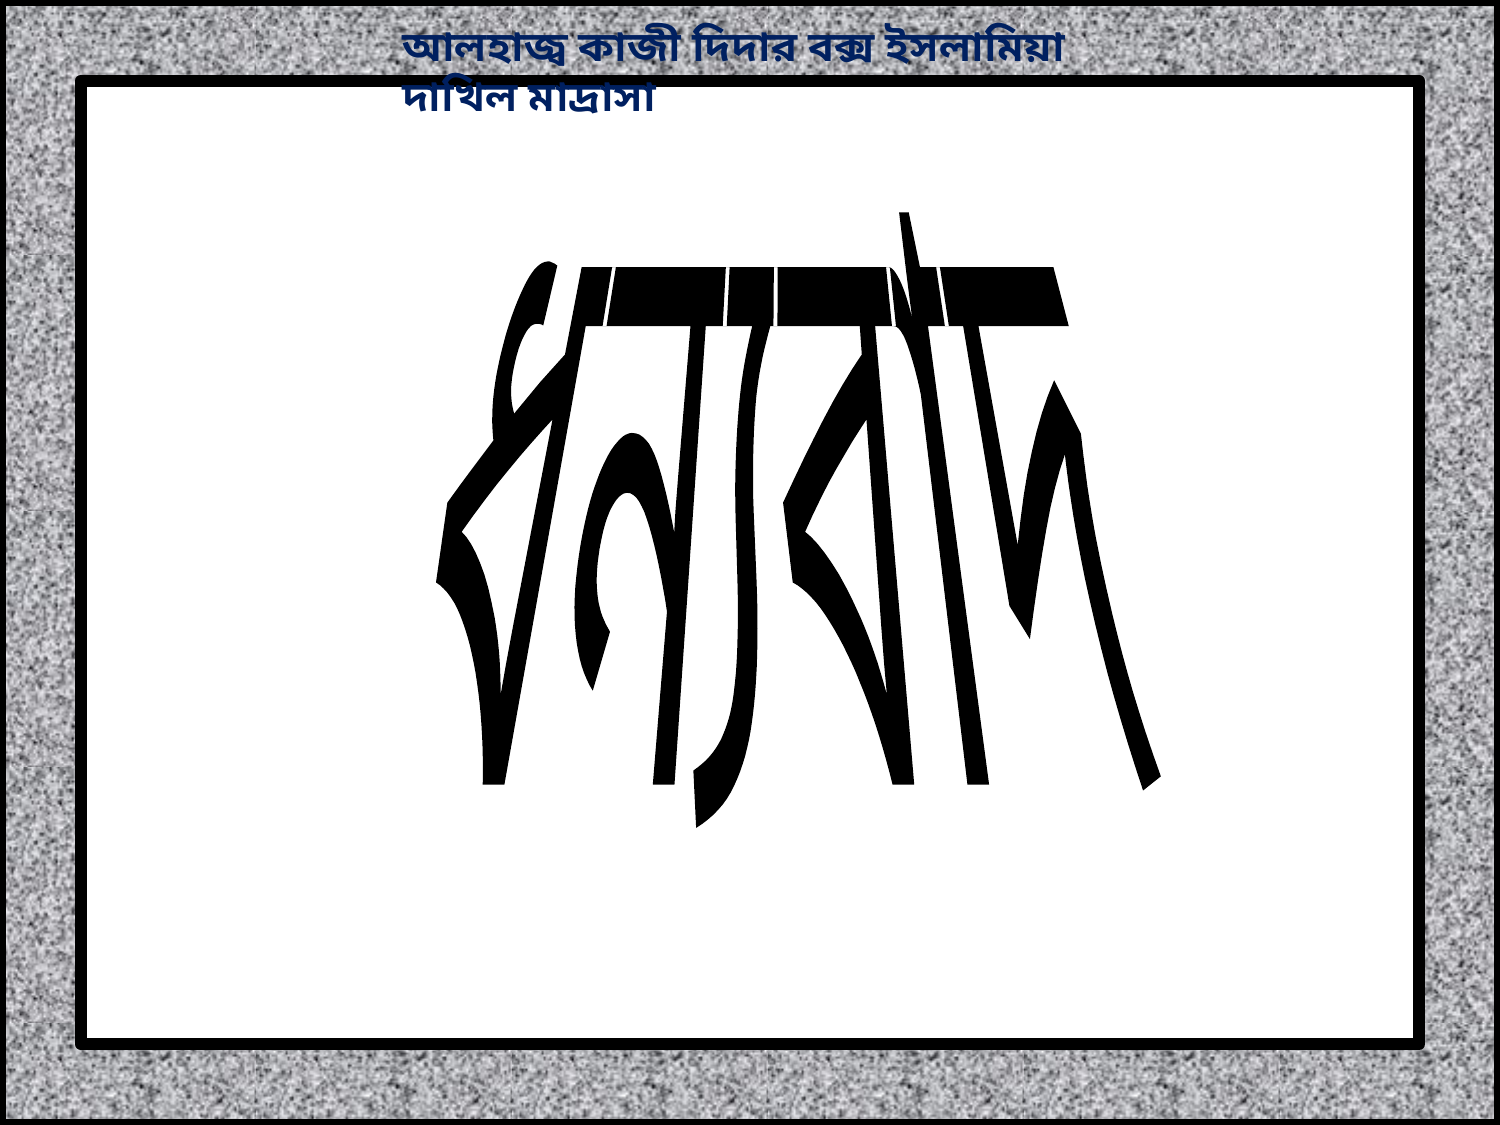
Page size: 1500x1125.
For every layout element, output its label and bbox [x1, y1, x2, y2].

text_box [0, 0, 1500, 1125]
